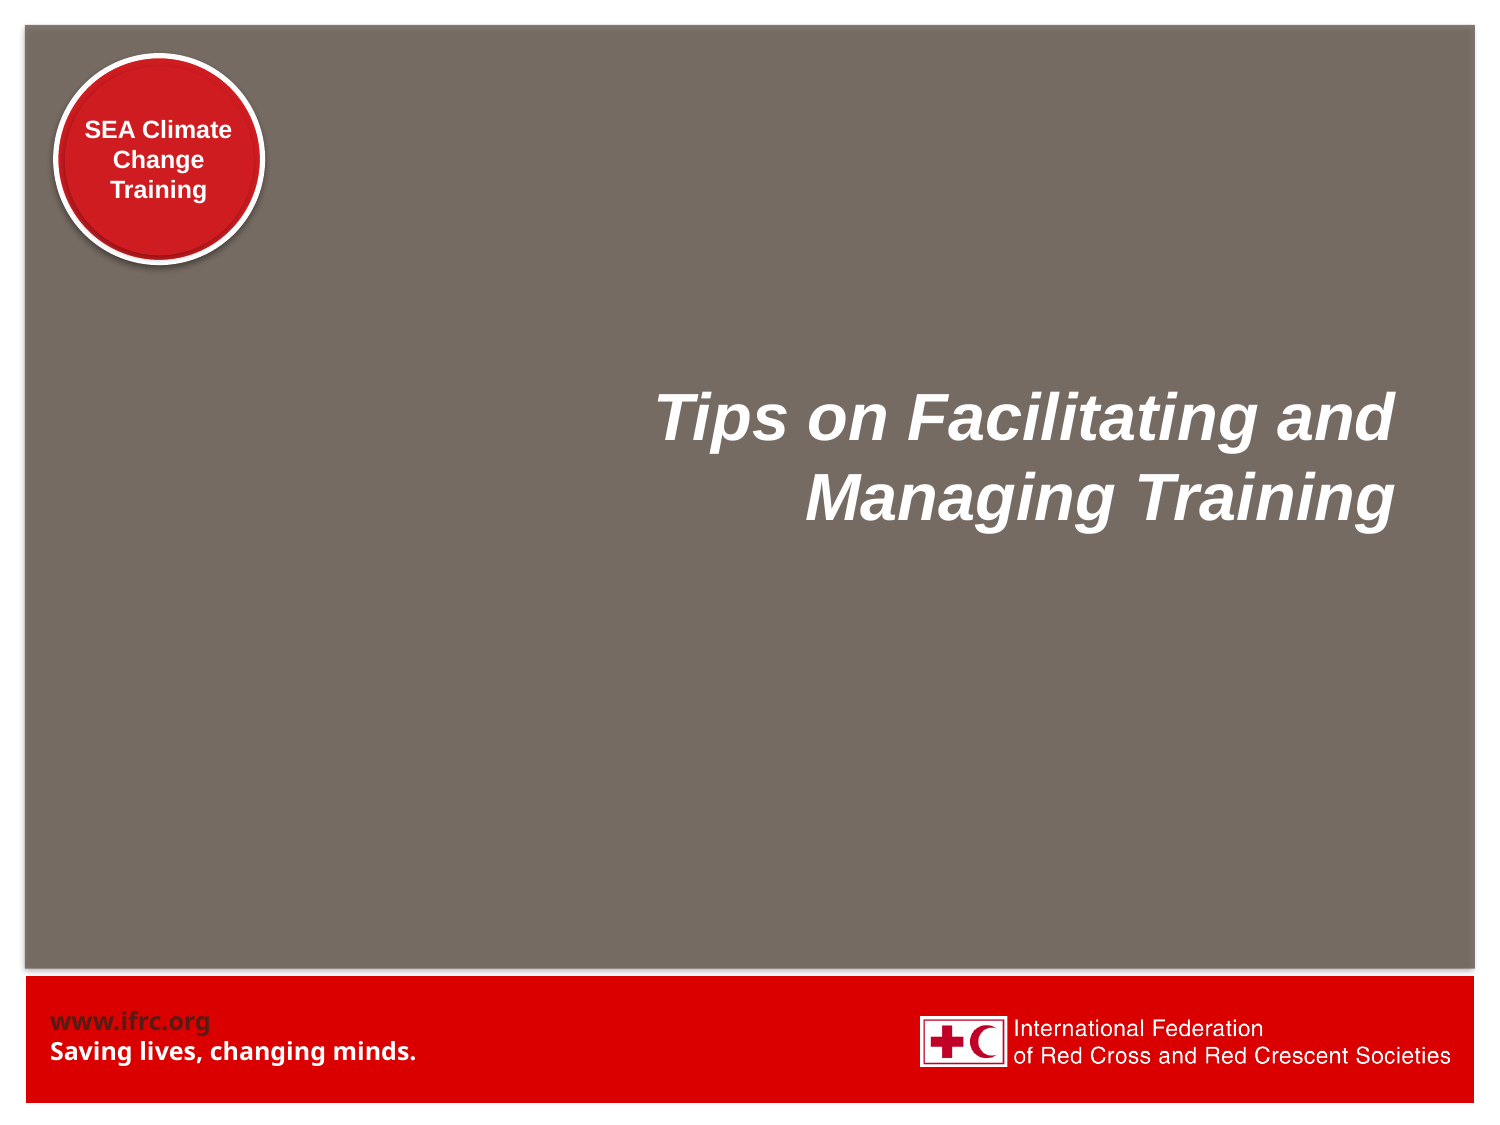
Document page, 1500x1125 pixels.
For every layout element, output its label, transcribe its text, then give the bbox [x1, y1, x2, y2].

picture [920, 1016, 1450, 1067]
title Tips on Facilitating and Managing Training [242, 381, 1412, 526]
